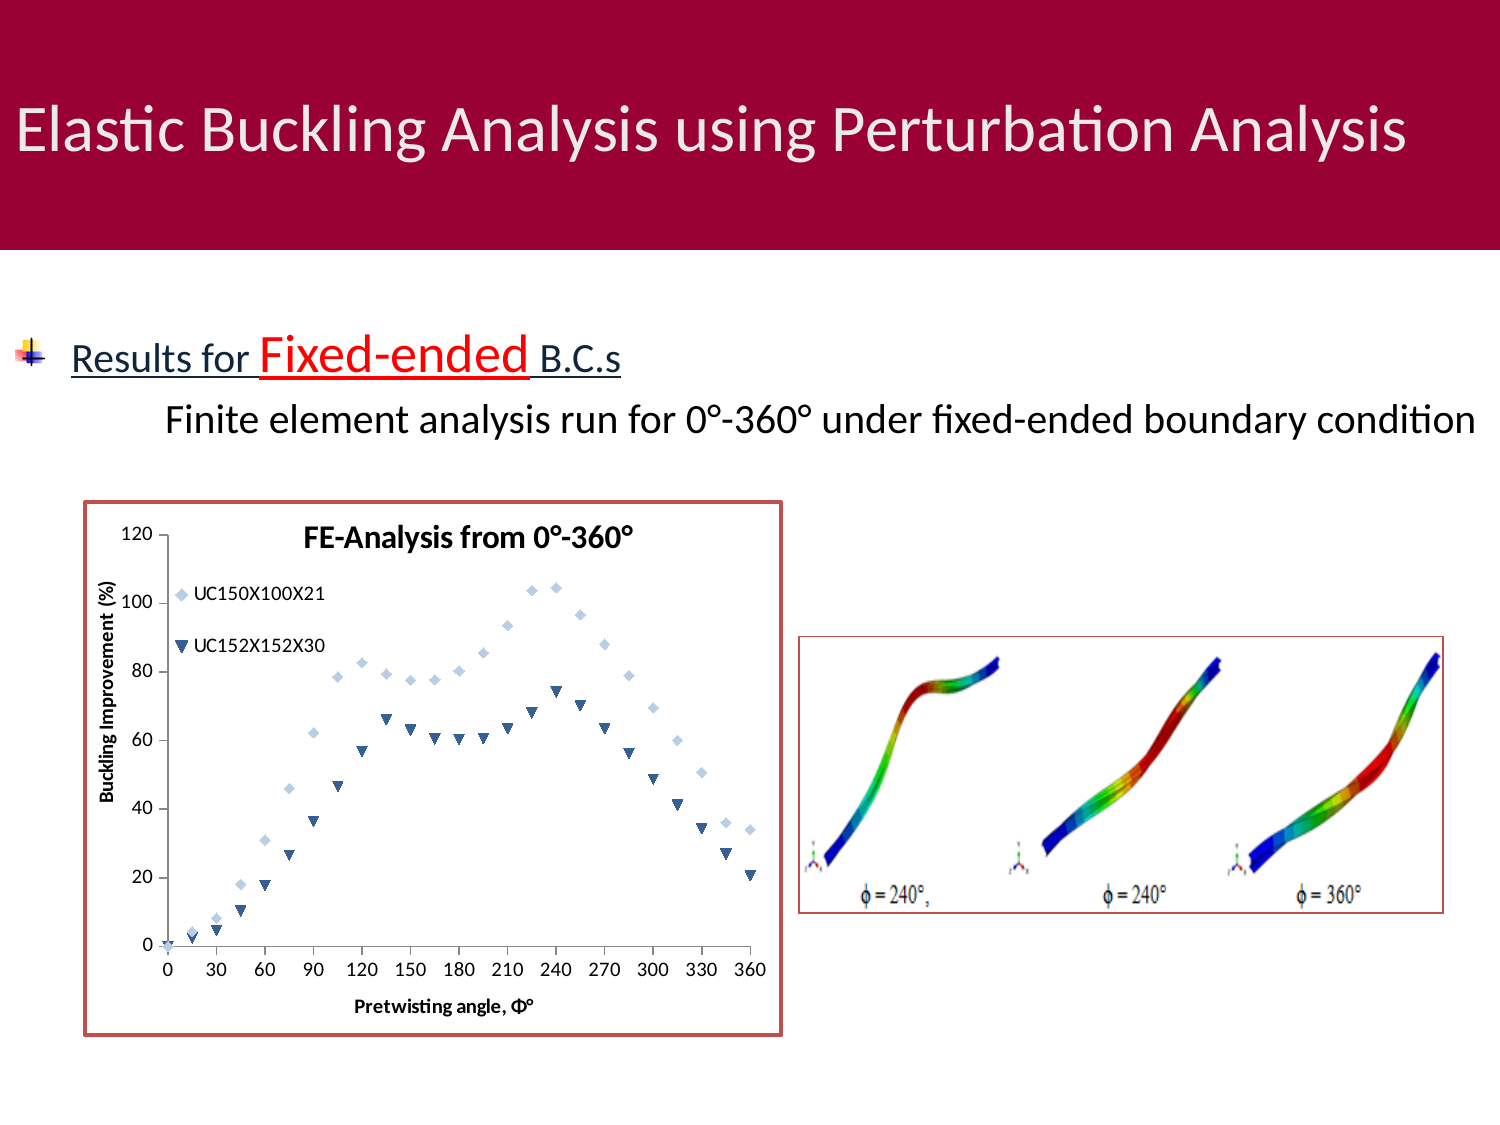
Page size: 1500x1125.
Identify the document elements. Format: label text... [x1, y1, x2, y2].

chart [83, 499, 784, 1038]
picture [799, 637, 1443, 913]
list Results for Fixed-ended B.C.s Finite element analysis run for 0°-360° under fixed-ended boundary condition [0, 249, 1500, 1125]
title Elastic Buckling Analysis using Perturbation Analysis [0, 0, 1500, 249]
picture [15, 336, 45, 366]
